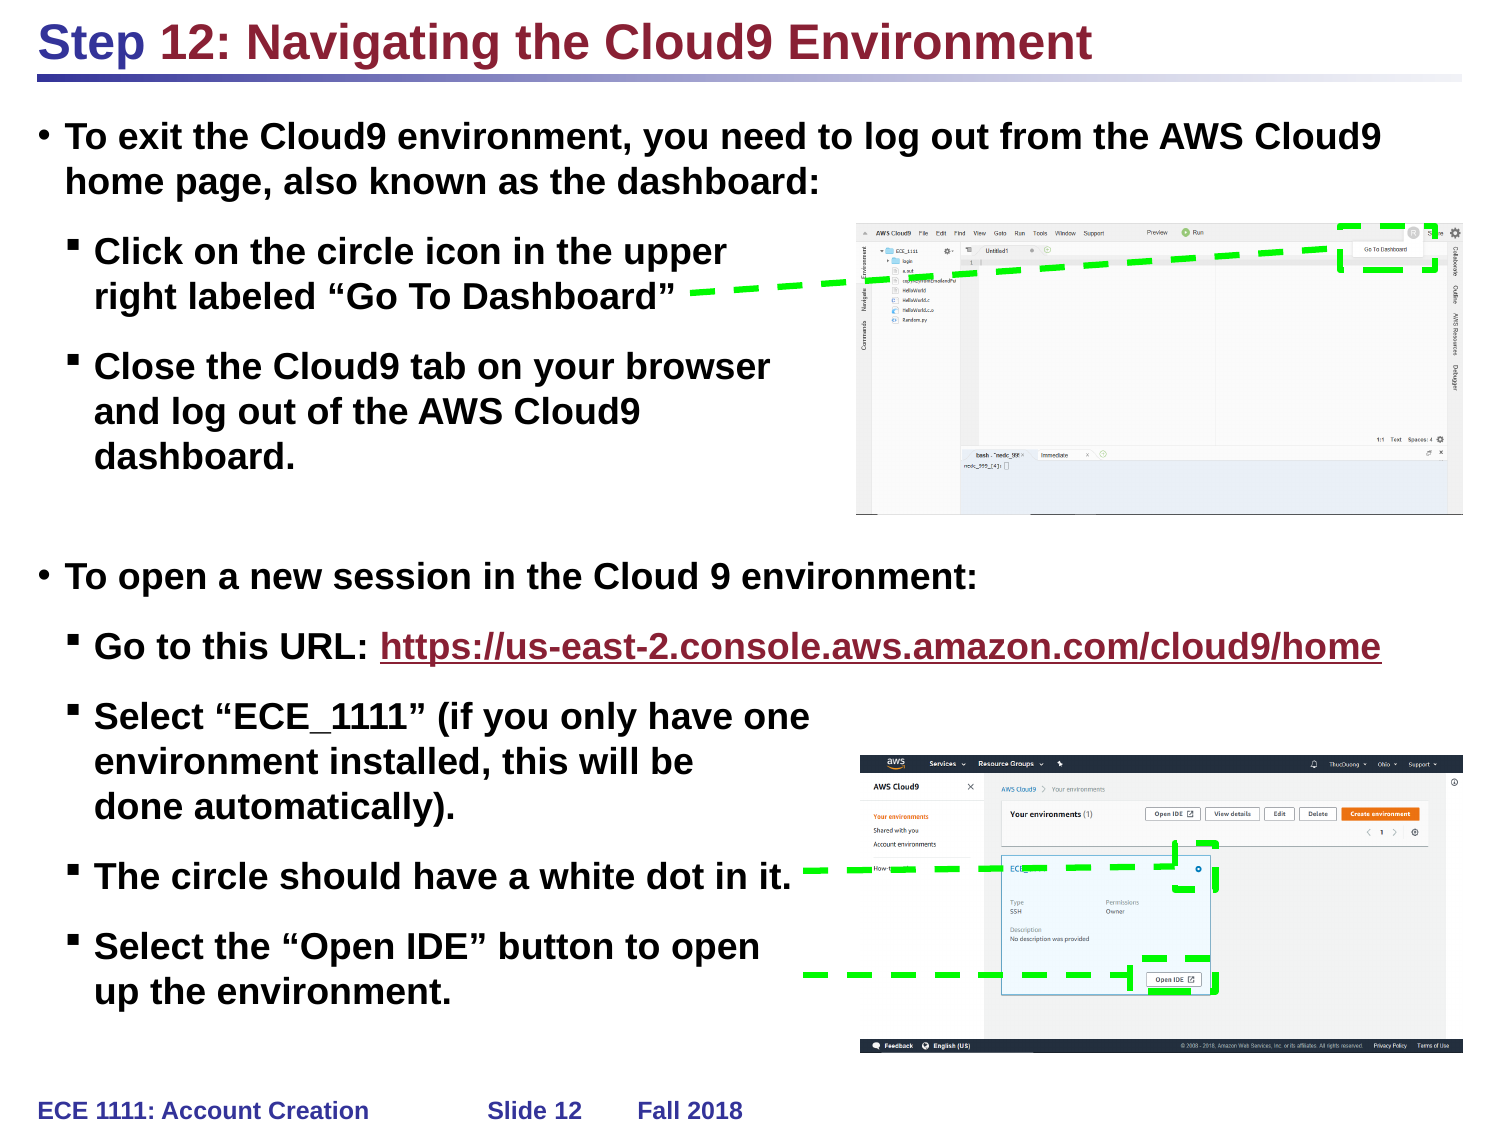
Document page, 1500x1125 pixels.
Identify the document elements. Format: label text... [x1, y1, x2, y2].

text_box To exit the Cloud9 environment, you need to log out from the AWS Cloud9 home page, also known as the dashboard: Click on the circle icon in the upper right labeled “Go To Dashboard” Close the Cloud9 tab on your browser and log out of the AWS Cloud9 dashboard. To open a new session in the Cloud 9 environment: Go to this URL: https://us-east-2.console.aws.amazon.com/cloud9/home Select “ECE_1111” (if you only have one environment installed, this will be done automatically). The circle should have a white dot in it. Select the “Open IDE” button to open up the environment. [37, 112, 1463, 1013]
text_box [802, 866, 1175, 872]
picture [860, 755, 1464, 1054]
picture [856, 223, 1463, 515]
text_box Step 11: Navigating the Cloud9 Environment [37, 9, 1463, 70]
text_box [689, 247, 1341, 294]
text_box [18, 88, 862, 1101]
